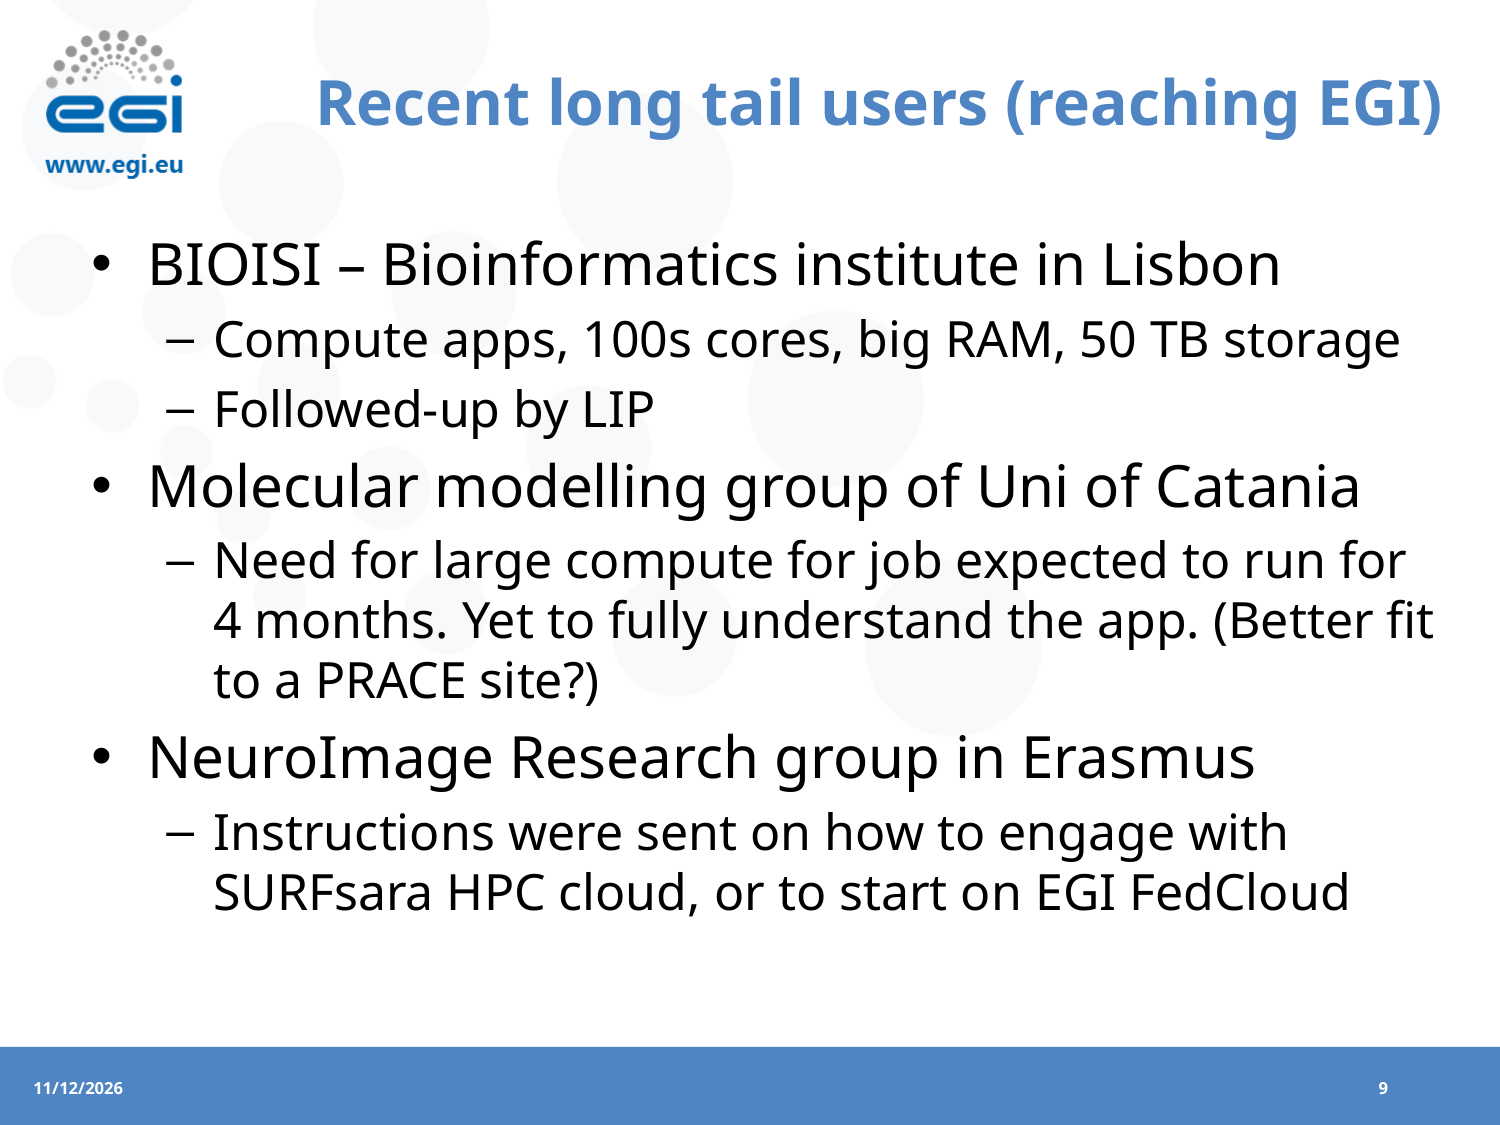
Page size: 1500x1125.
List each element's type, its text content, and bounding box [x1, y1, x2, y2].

title Recent long tail users (reaching EGI) [253, 30, 1459, 171]
picture [3, 0, 1076, 772]
list BIOISI – Bioinformatics institute in Lisbon Compute apps, 100s cores, big RAM, 50 TB storage Followed-up by LIP Molecular modelling group of Uni of Catania Need for large compute for job expected to run for 4 months. Yet to fully understand the app. (Better fit to a PRACE site?) NeuroImage Research group in Erasmus Instructions were sent on how to engage with SURFsara HPC cloud, or to start on EGI FedCloud [76, 220, 1459, 1005]
